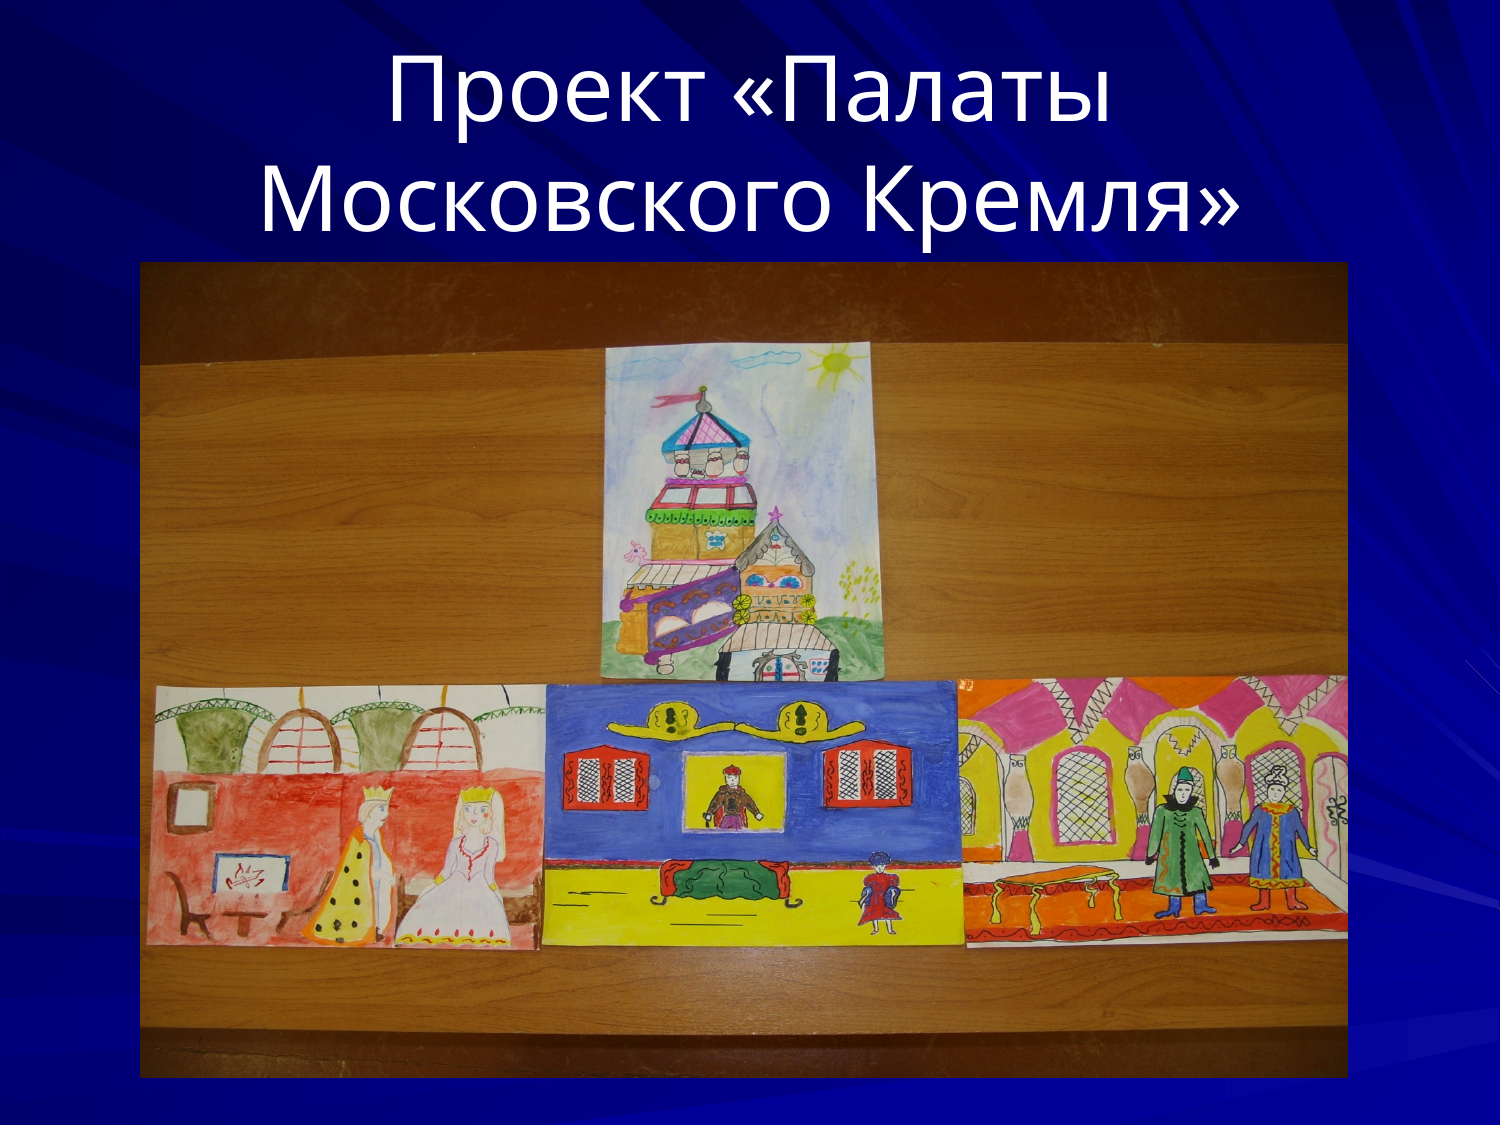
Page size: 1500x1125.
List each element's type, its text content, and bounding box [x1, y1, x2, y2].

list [140, 262, 1348, 1079]
title Проект «Палаты Московского Кремля» [74, 45, 1426, 234]
